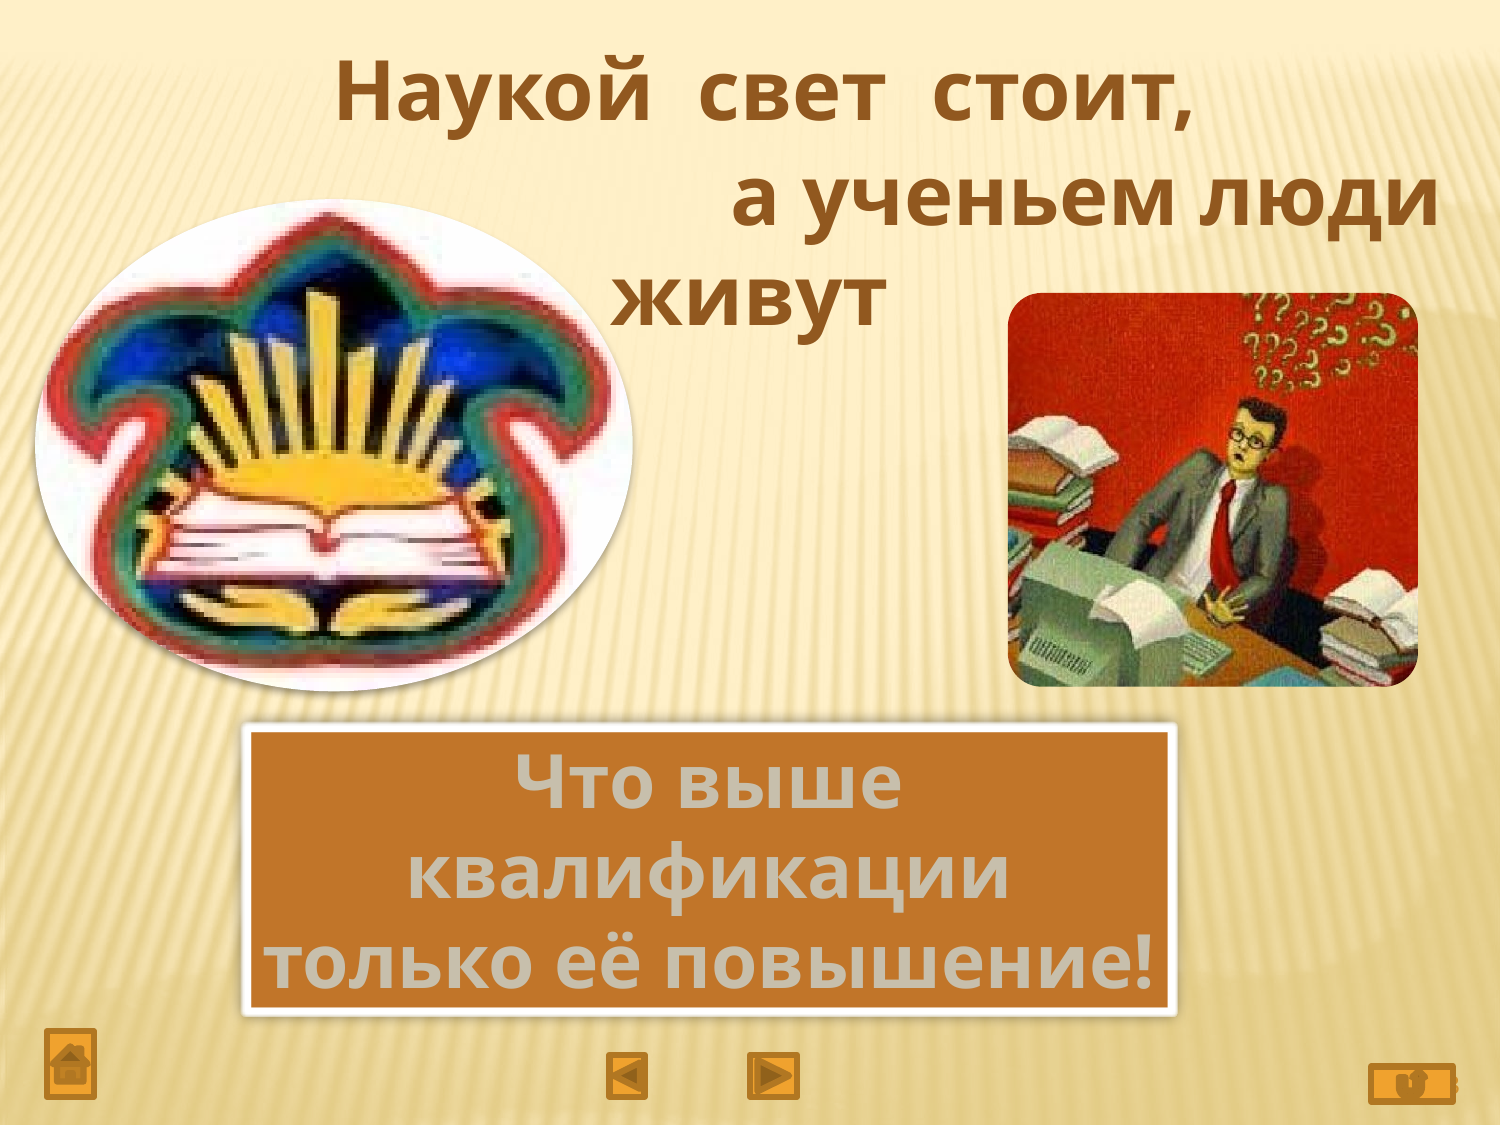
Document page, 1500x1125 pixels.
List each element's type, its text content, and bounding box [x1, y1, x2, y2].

picture [1007, 292, 1419, 687]
text_box Что выше квалификации только её повышение! [245, 726, 1175, 1014]
text_box Наукой свет стоит, а ученьем люди живут [0, 0, 1500, 350]
picture [35, 200, 633, 692]
slide_number 13 [1350, 1062, 1475, 1103]
